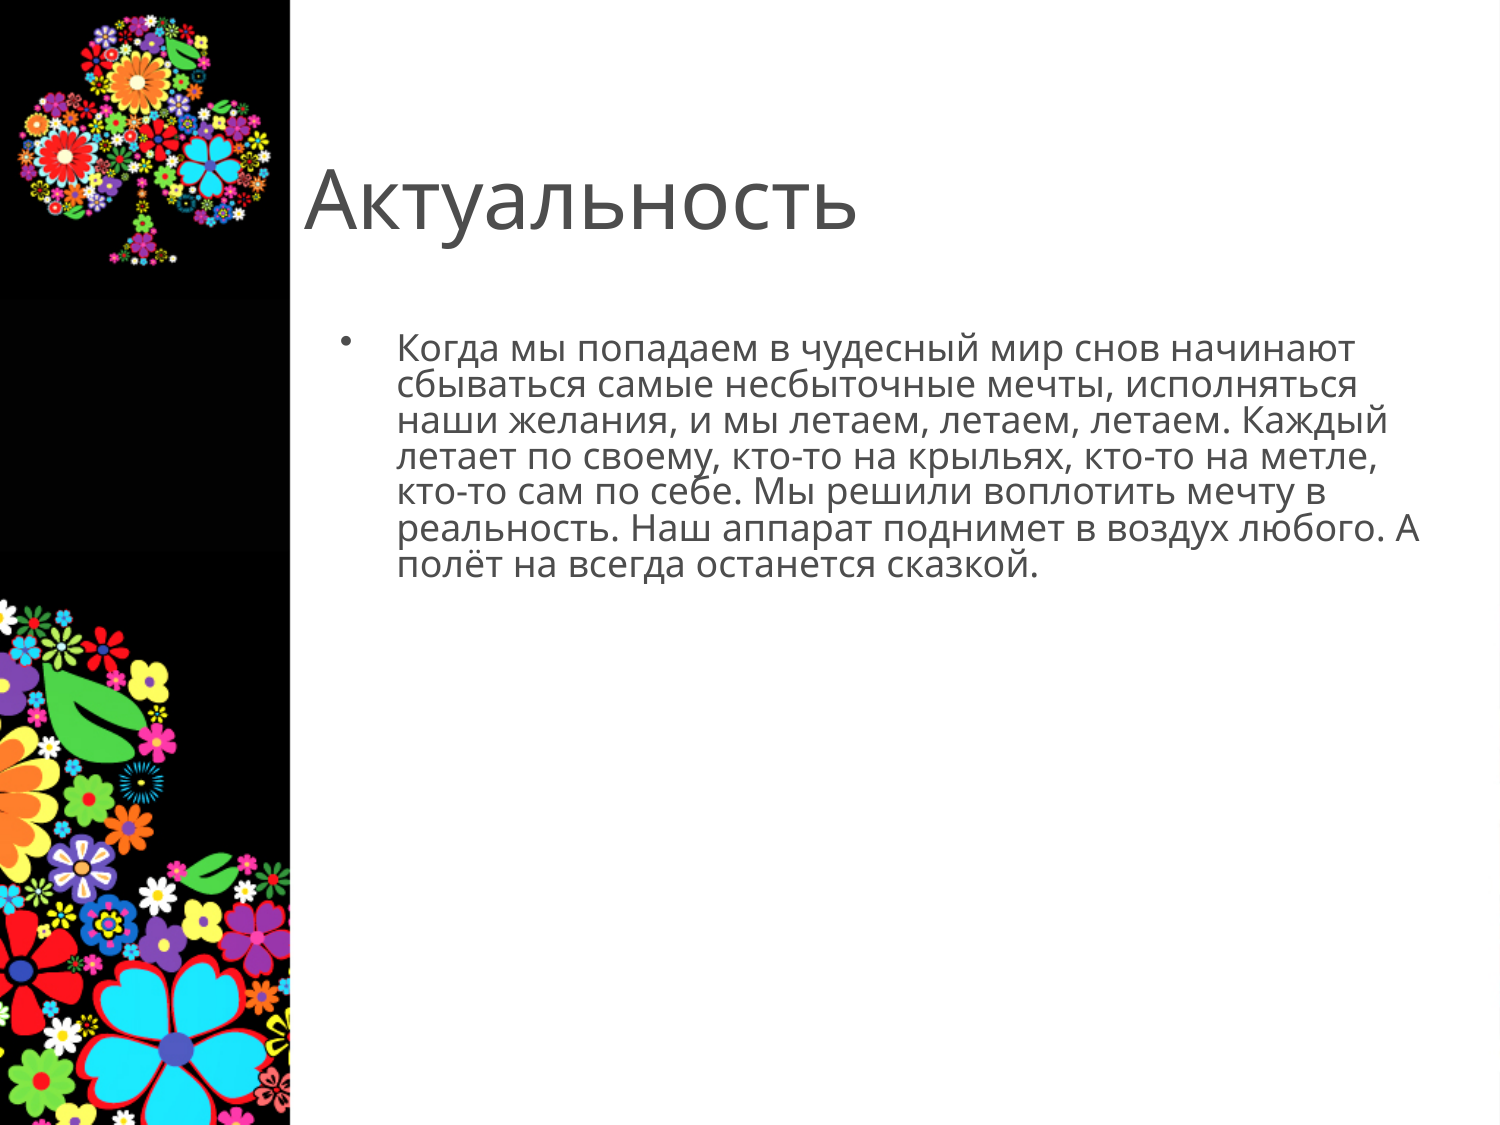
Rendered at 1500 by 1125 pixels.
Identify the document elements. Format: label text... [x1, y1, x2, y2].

list Когда мы попадаем в чудесный мир снов начинают сбываться самые несбыточные мечты, исполняться наши желания, и мы летаем, летаем, летаем. Каждый летает по своему, кто-то на крыльях, кто-то на метле, кто-то сам по себе. Мы решили воплотить мечту в реальность. Наш аппарат поднимет в воздух любого. А полёт на всегда останется сказкой. [324, 324, 1463, 1025]
picture [0, 0, 1500, 1125]
title Актуальность [289, 137, 1427, 255]
